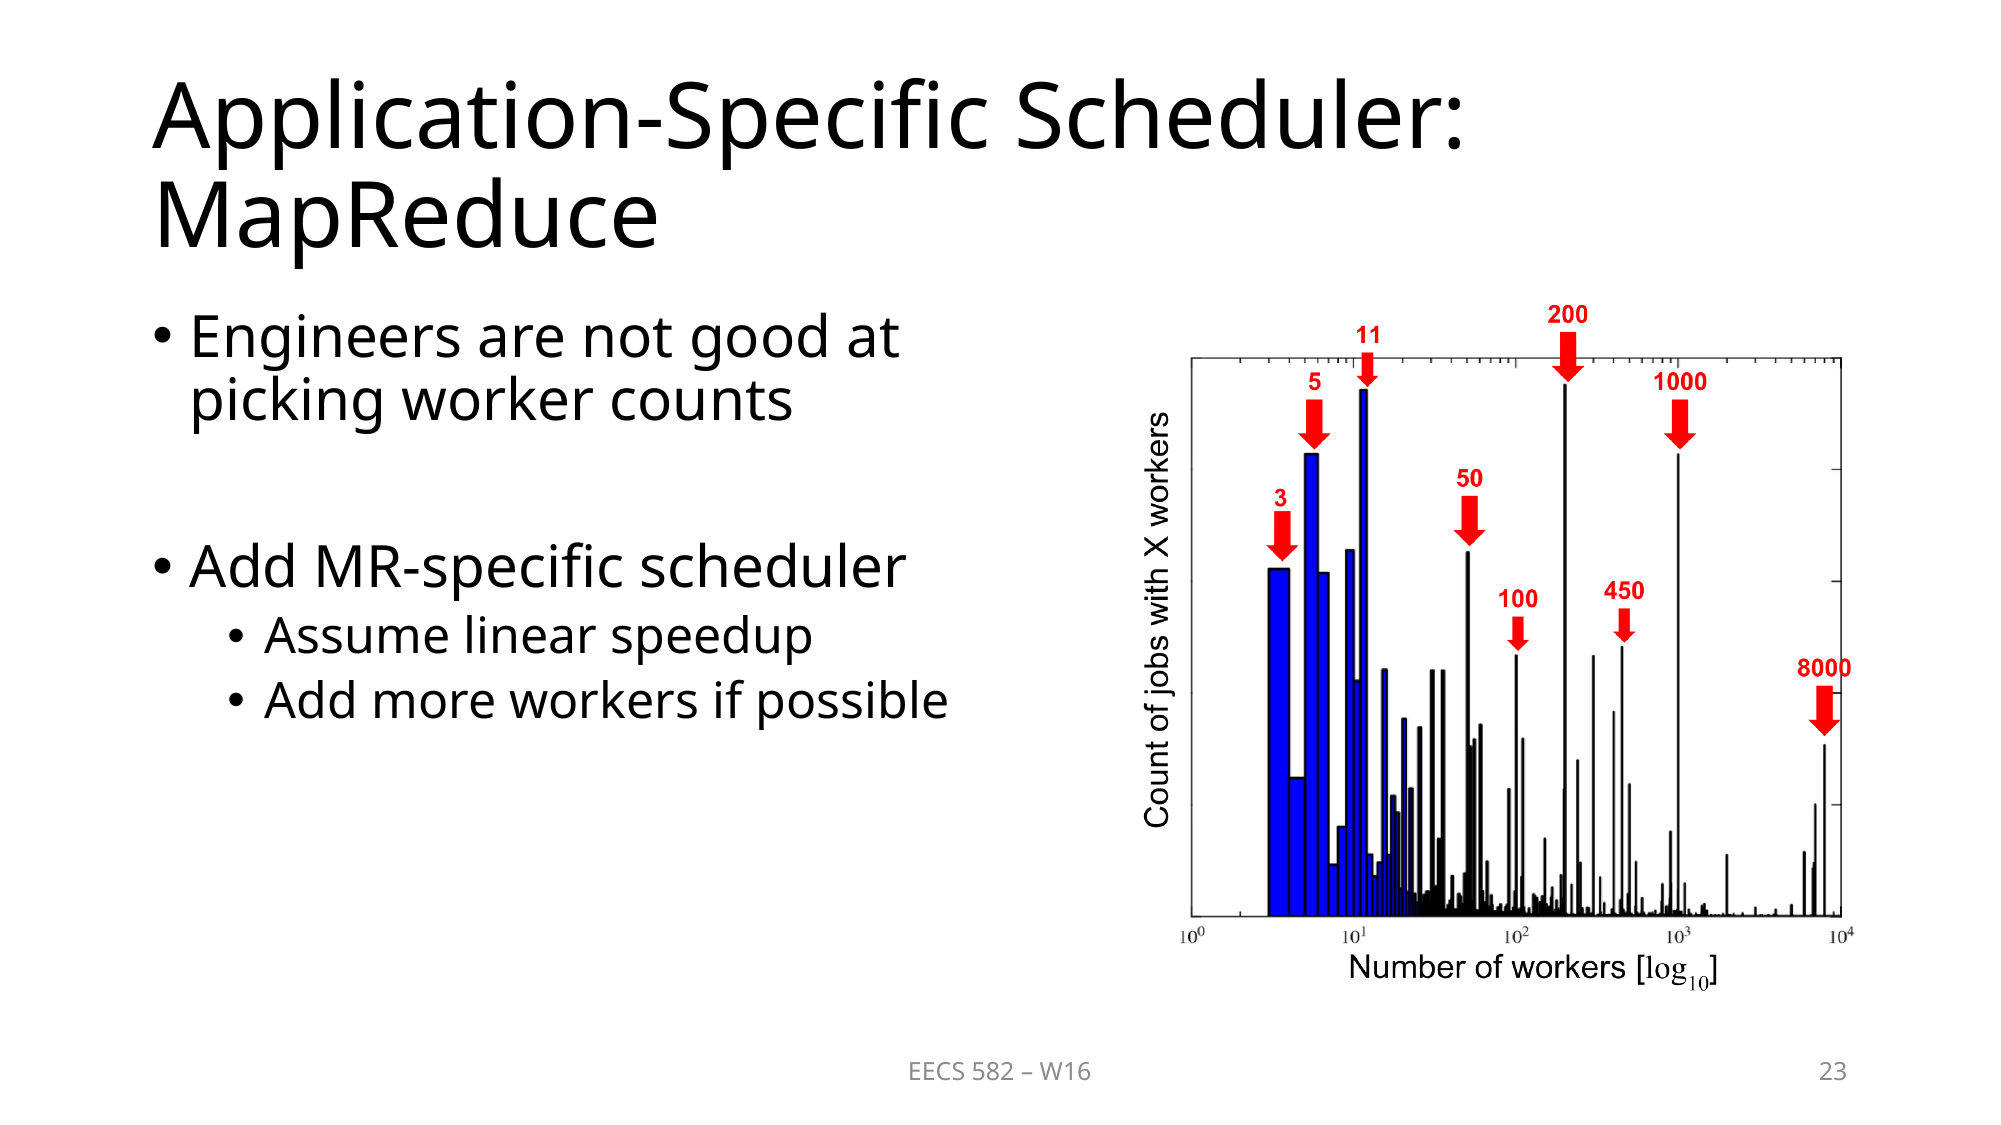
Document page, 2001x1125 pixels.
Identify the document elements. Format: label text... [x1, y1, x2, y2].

footer EECS 582 – W16 [662, 1042, 1338, 1103]
slide_number 23 [1412, 1042, 1863, 1103]
picture [1099, 269, 2000, 1005]
title Application-Specific Scheduler: MapReduce [137, 59, 1863, 278]
list Engineers are not good at picking worker counts Add MR-specific scheduler Assume linear speedup Add more workers if possible [137, 299, 1119, 1014]
